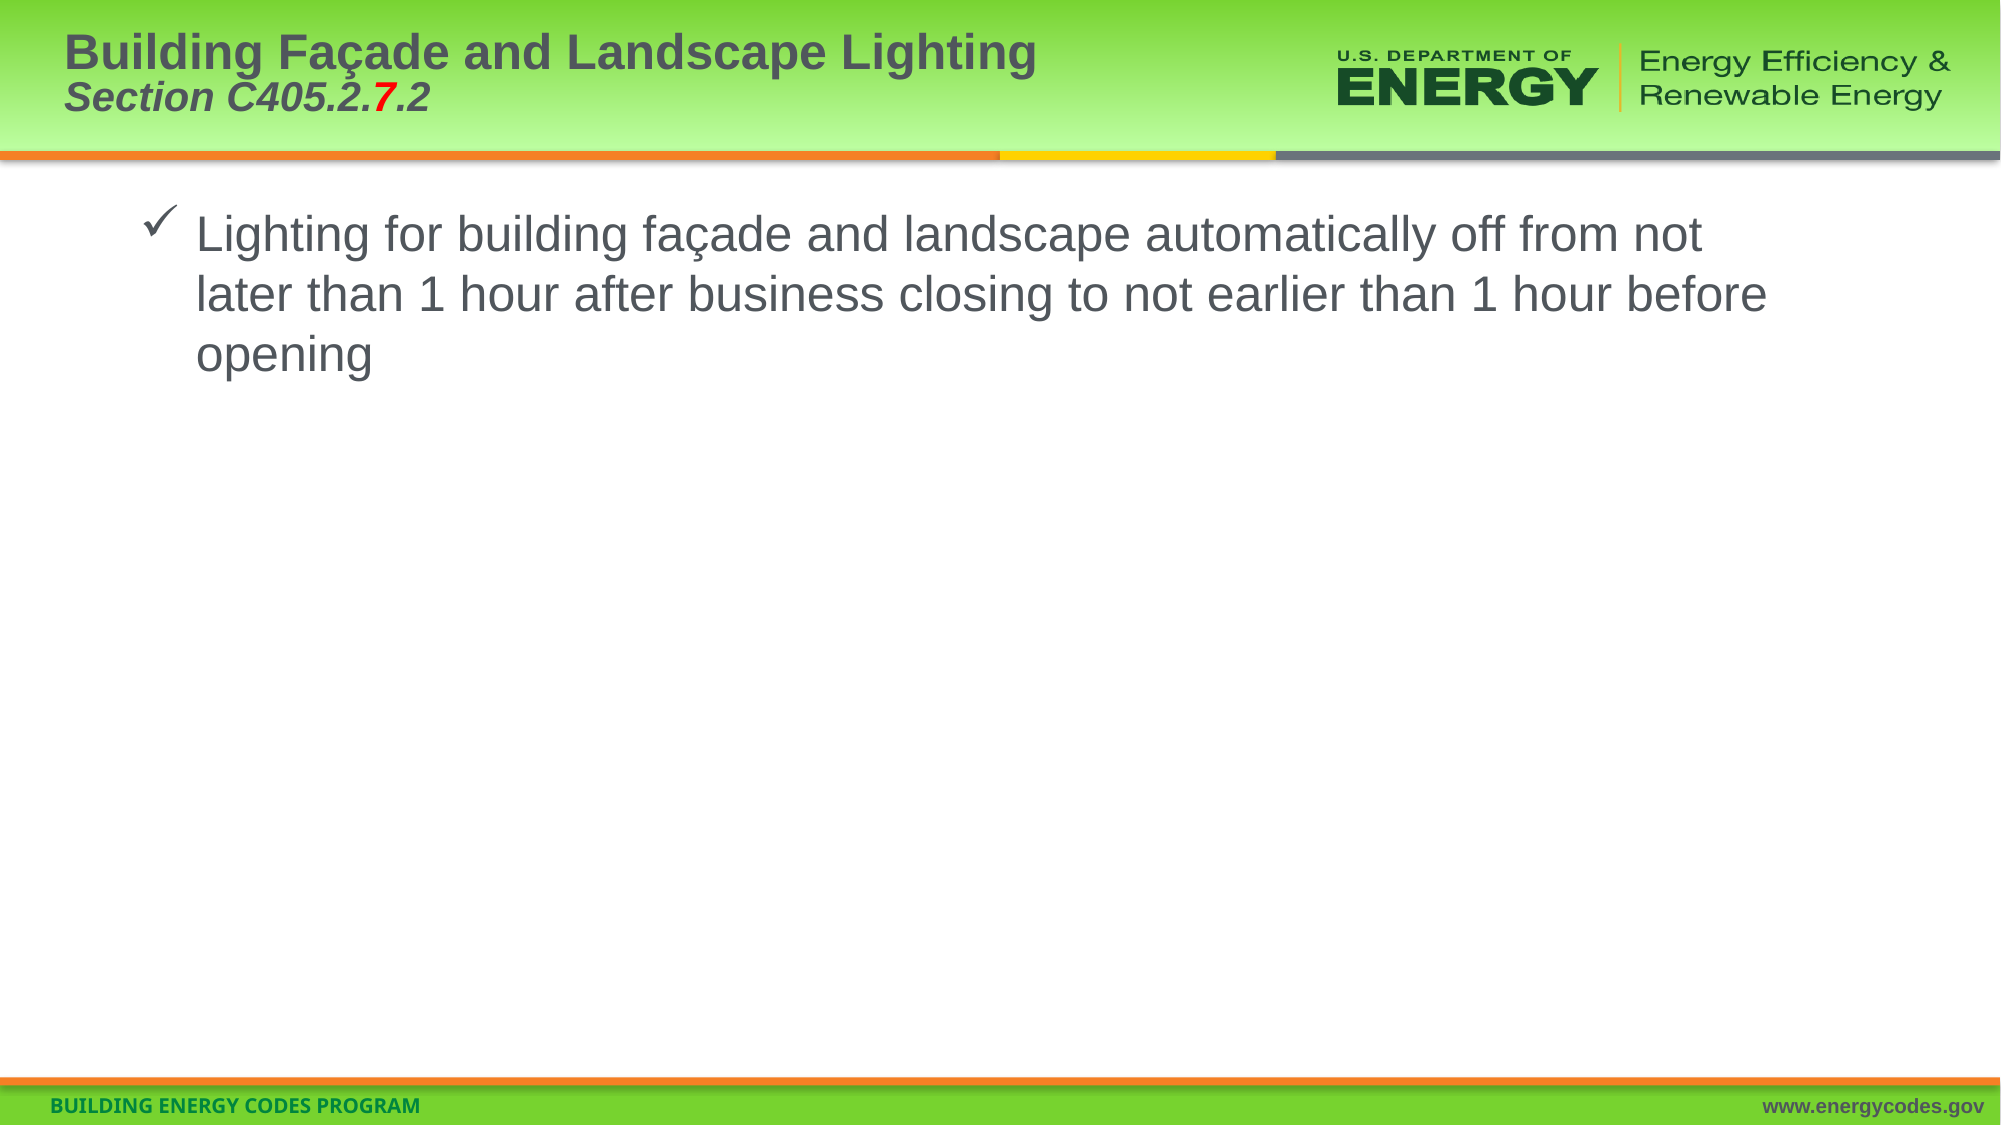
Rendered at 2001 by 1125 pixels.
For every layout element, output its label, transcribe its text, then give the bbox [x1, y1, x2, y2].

list Lighting for building façade and landscape automatically off from not later than 1 hour after business closing to not earlier than 1 hour before opening [124, 193, 1794, 994]
picture [1338, 43, 1953, 112]
title Building Façade and Landscape Lighting Section C405.2.7.2 [49, 0, 1079, 152]
